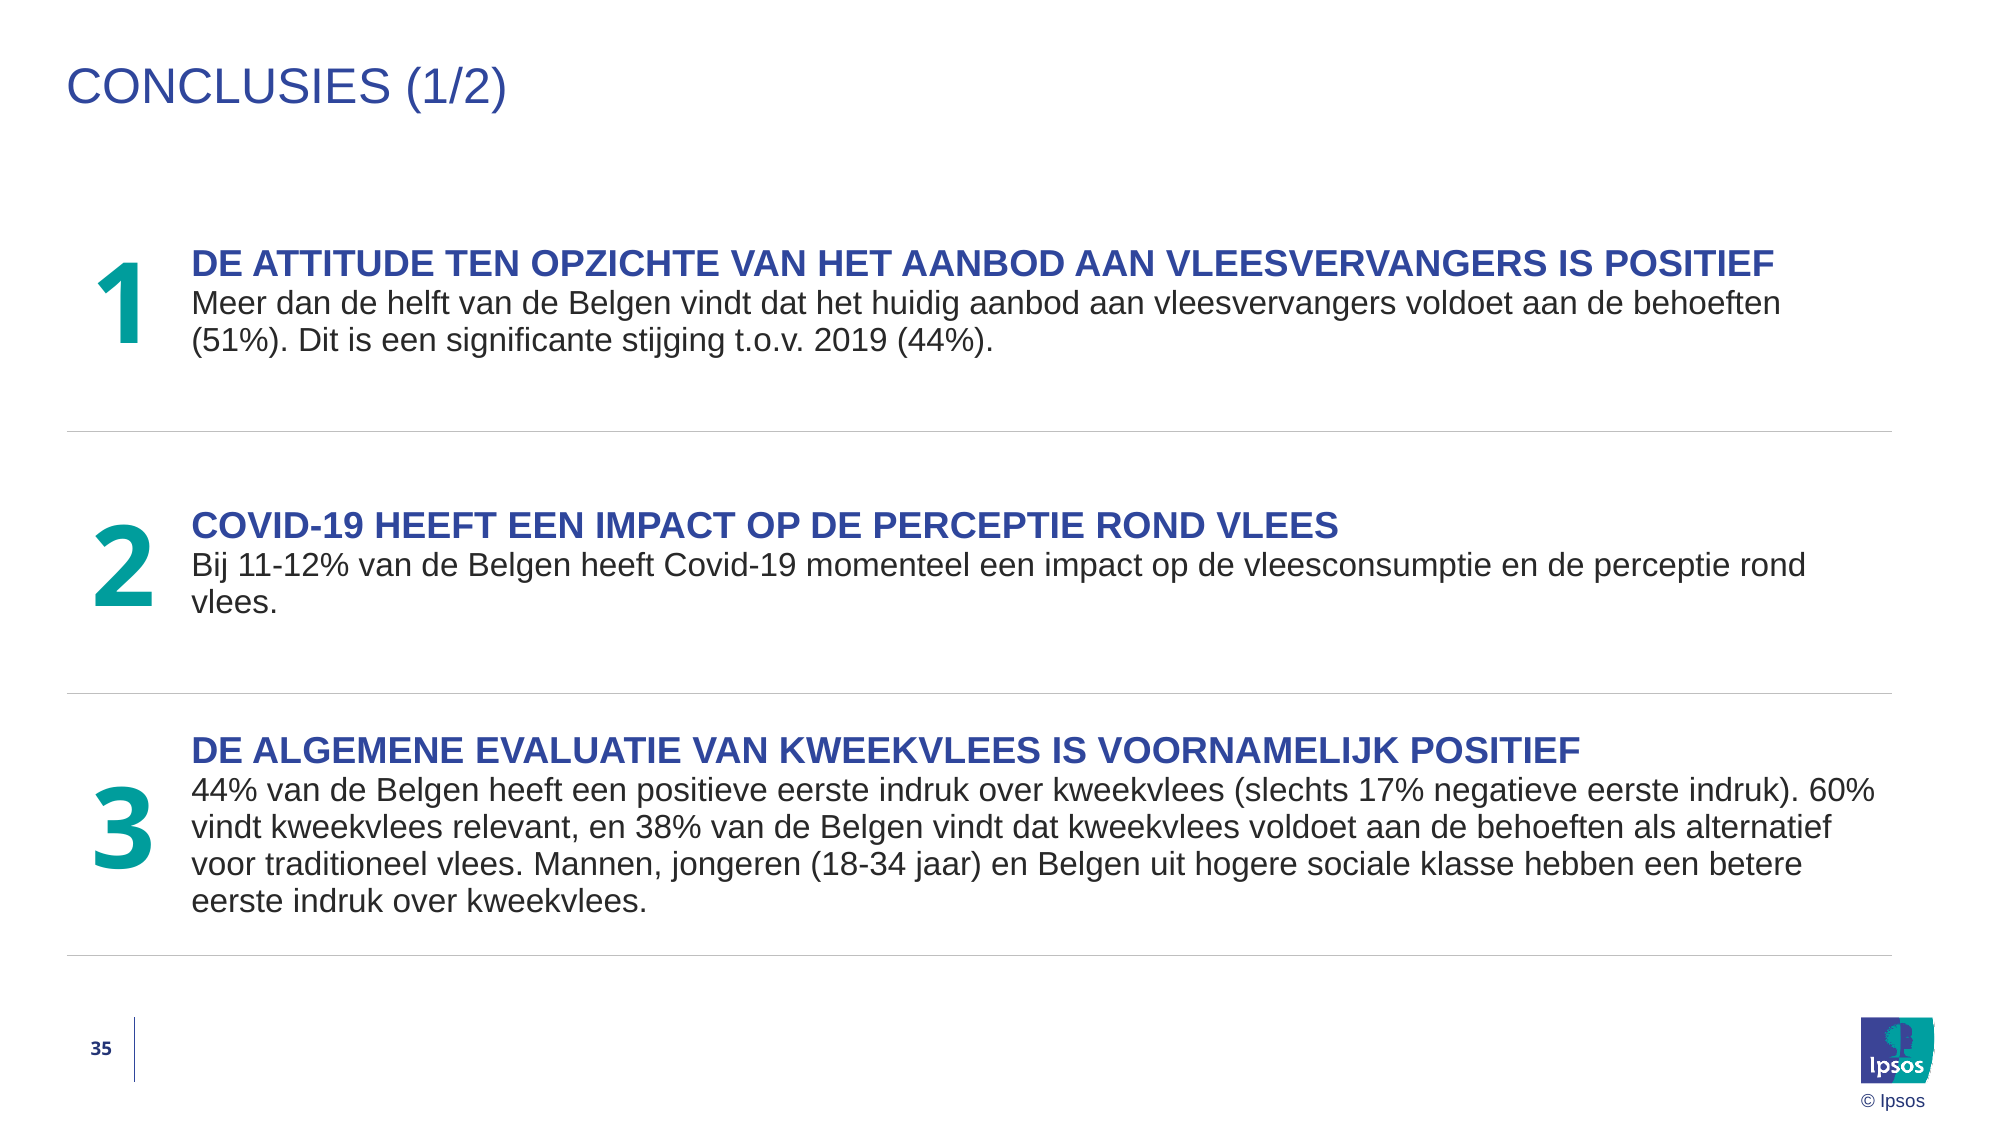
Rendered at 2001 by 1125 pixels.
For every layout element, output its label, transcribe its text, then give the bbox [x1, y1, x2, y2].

table_cell COVID-19 HEEFT EEN IMPACT OP DE PERCEPTIE ROND VLEES Bij 11-12% van de Belgen heeft Covid-19 momenteel een impact op de vleesconsumptie en de perceptie rond vlees. [179, 432, 1892, 693]
table_cell DE ALGEMENE EVALUATIE VAN KWEEKVLEES IS VOORNAMELIJK POSITIEF 44% van de Belgen heeft een positieve eerste indruk over kweekvlees (slechts 17% negatieve eerste indruk). 60% vindt kweekvlees relevant, en 38% van de Belgen vindt dat kweekvlees voldoet aan de behoeften als alternatief voor traditioneel vlees. Mannen, jongeren (18-34 jaar) en Belgen uit hogere sociale klasse hebben een betere eerste indruk over kweekvlees. [179, 694, 1892, 955]
slide_number 35 [66, 1017, 135, 1083]
picture [1860, 1016, 1935, 1084]
title CONCLUSIES (1/2) [66, 60, 1933, 115]
table_cell 3 [67, 694, 179, 955]
table_header 1 [67, 169, 179, 431]
table_cell 2 [67, 432, 179, 693]
table_header DE ATTITUDE TEN OPZICHTE VAN HET AANBOD AAN VLEESVERVANGERS IS POSITIEF Meer dan de helft van de Belgen vindt dat het huidig aanbod aan vleesvervangers voldoet aan de behoeften (51%). Dit is een significante stijging t.o.v. 2019 (44%). [179, 169, 1892, 431]
